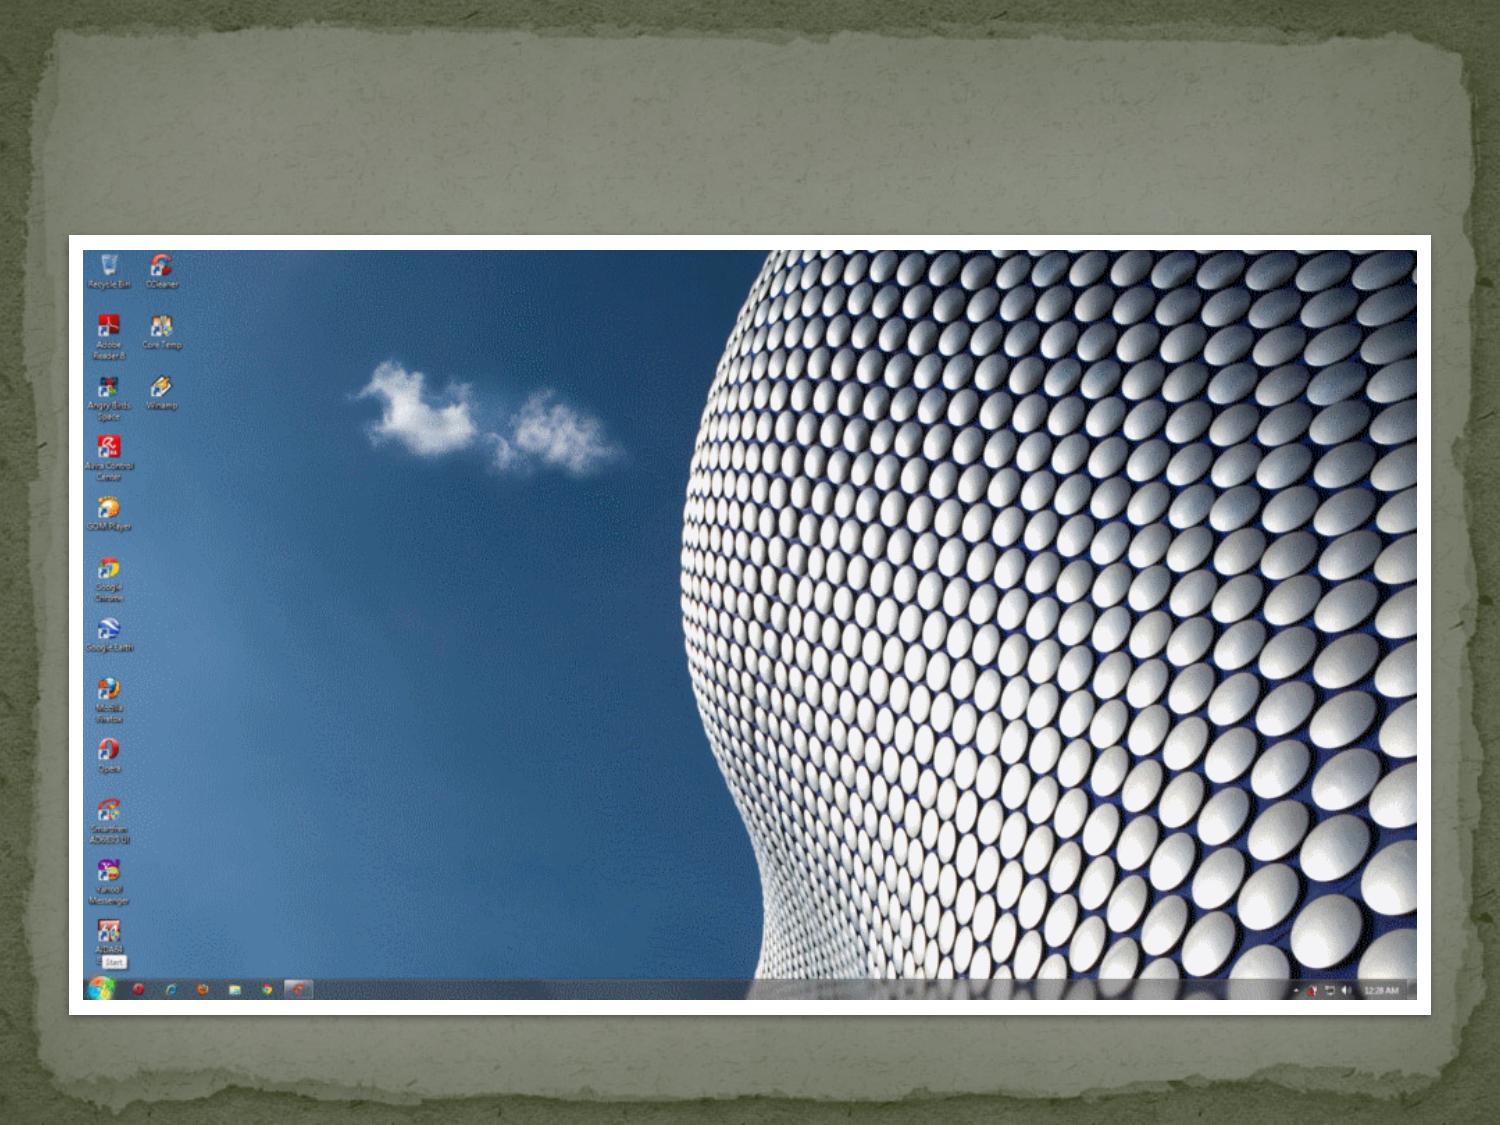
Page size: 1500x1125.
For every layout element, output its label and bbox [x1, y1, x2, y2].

list [86, 252, 1415, 998]
